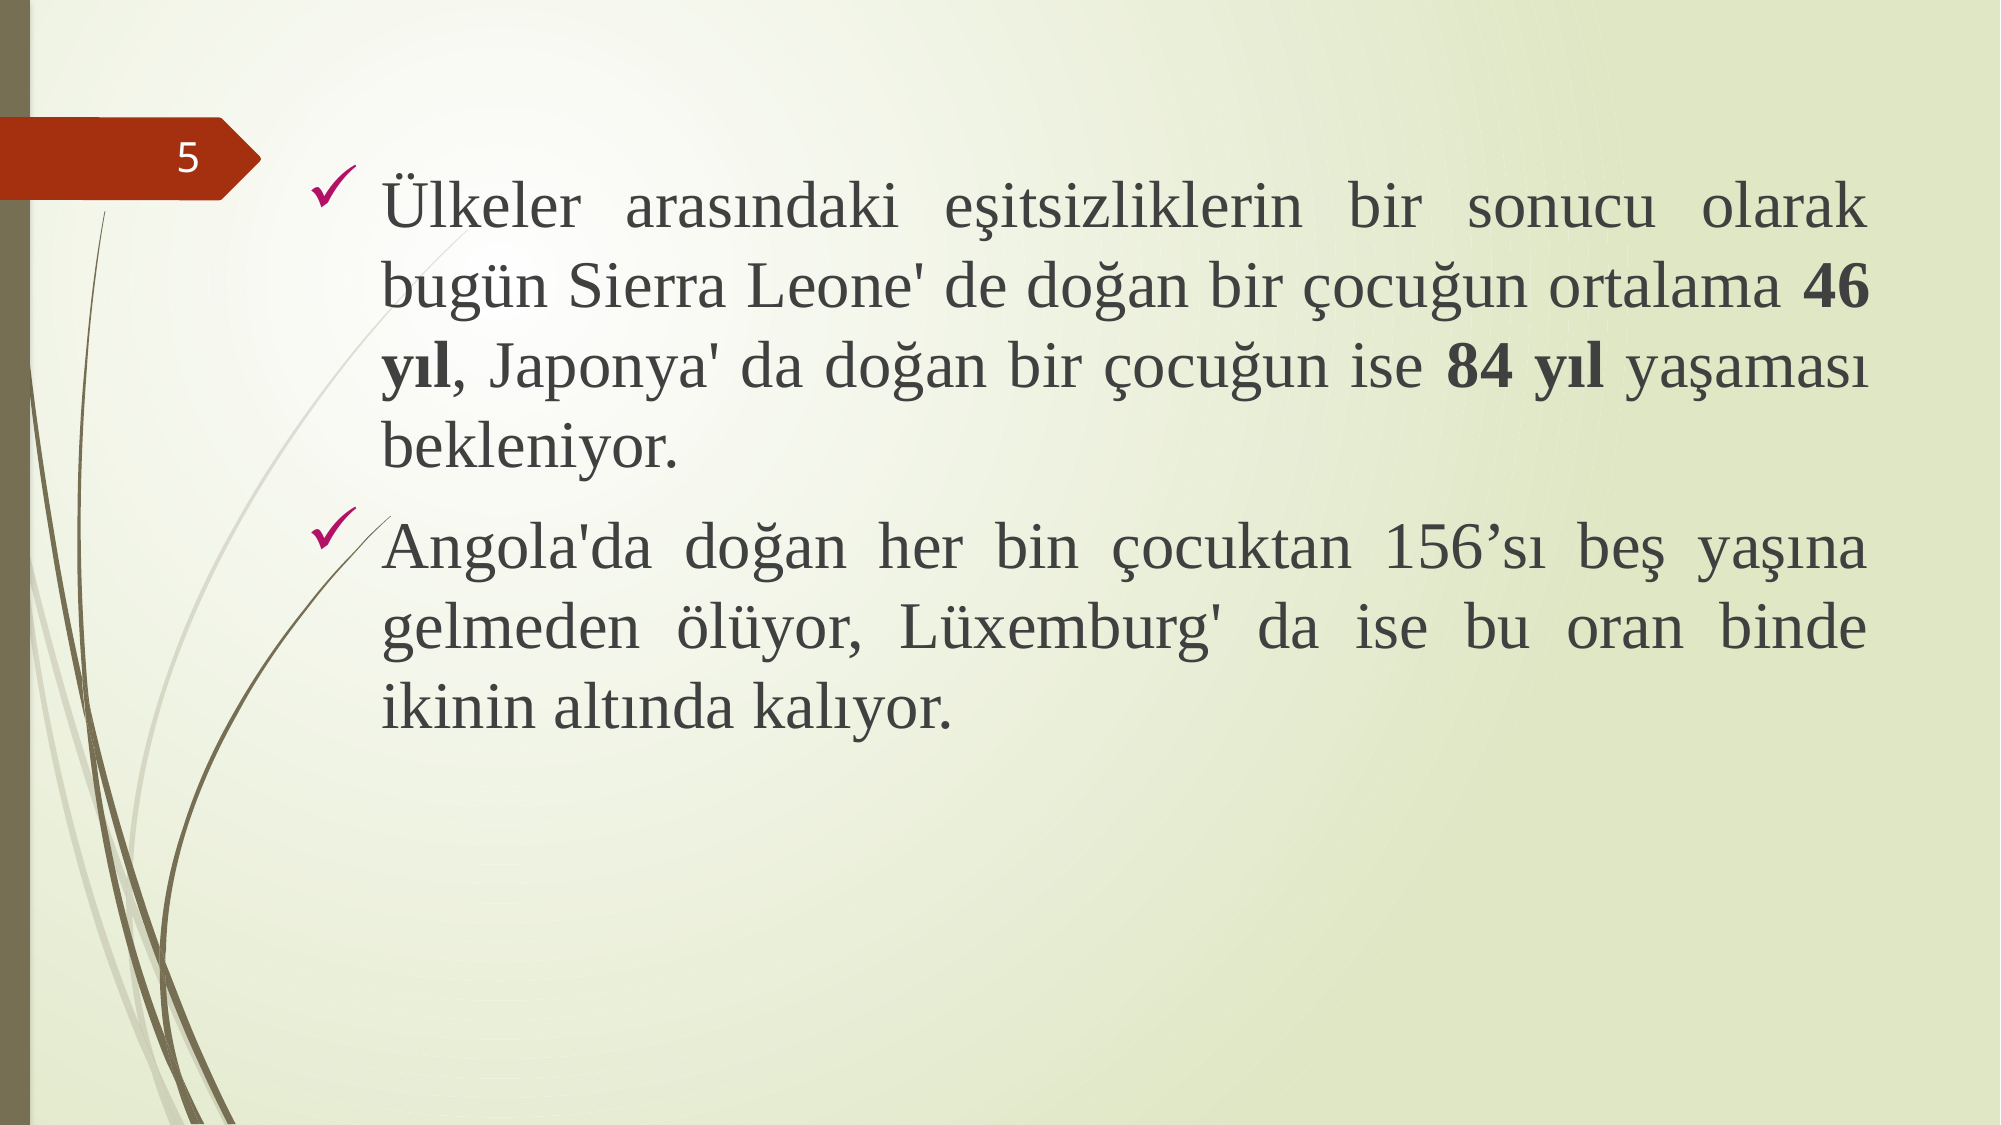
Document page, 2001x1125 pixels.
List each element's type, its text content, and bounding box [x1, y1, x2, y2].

slide_number 5 [87, 129, 216, 190]
list Ülkeler arasındaki eşitsizliklerin bir sonucu olarak bugün Sierra Leone' de doğan bir çocuğun ortalama 46 yıl, Japonya' da doğan bir çocuğun ise 84 yıl yaşaması bekleniyor. Angola'da doğan her bin çocuktan 156’sı beş yaşına gelmeden ölüyor, Lüxemburg' da ise bu oran binde ikinin altında kalıyor. [291, 90, 1886, 1035]
